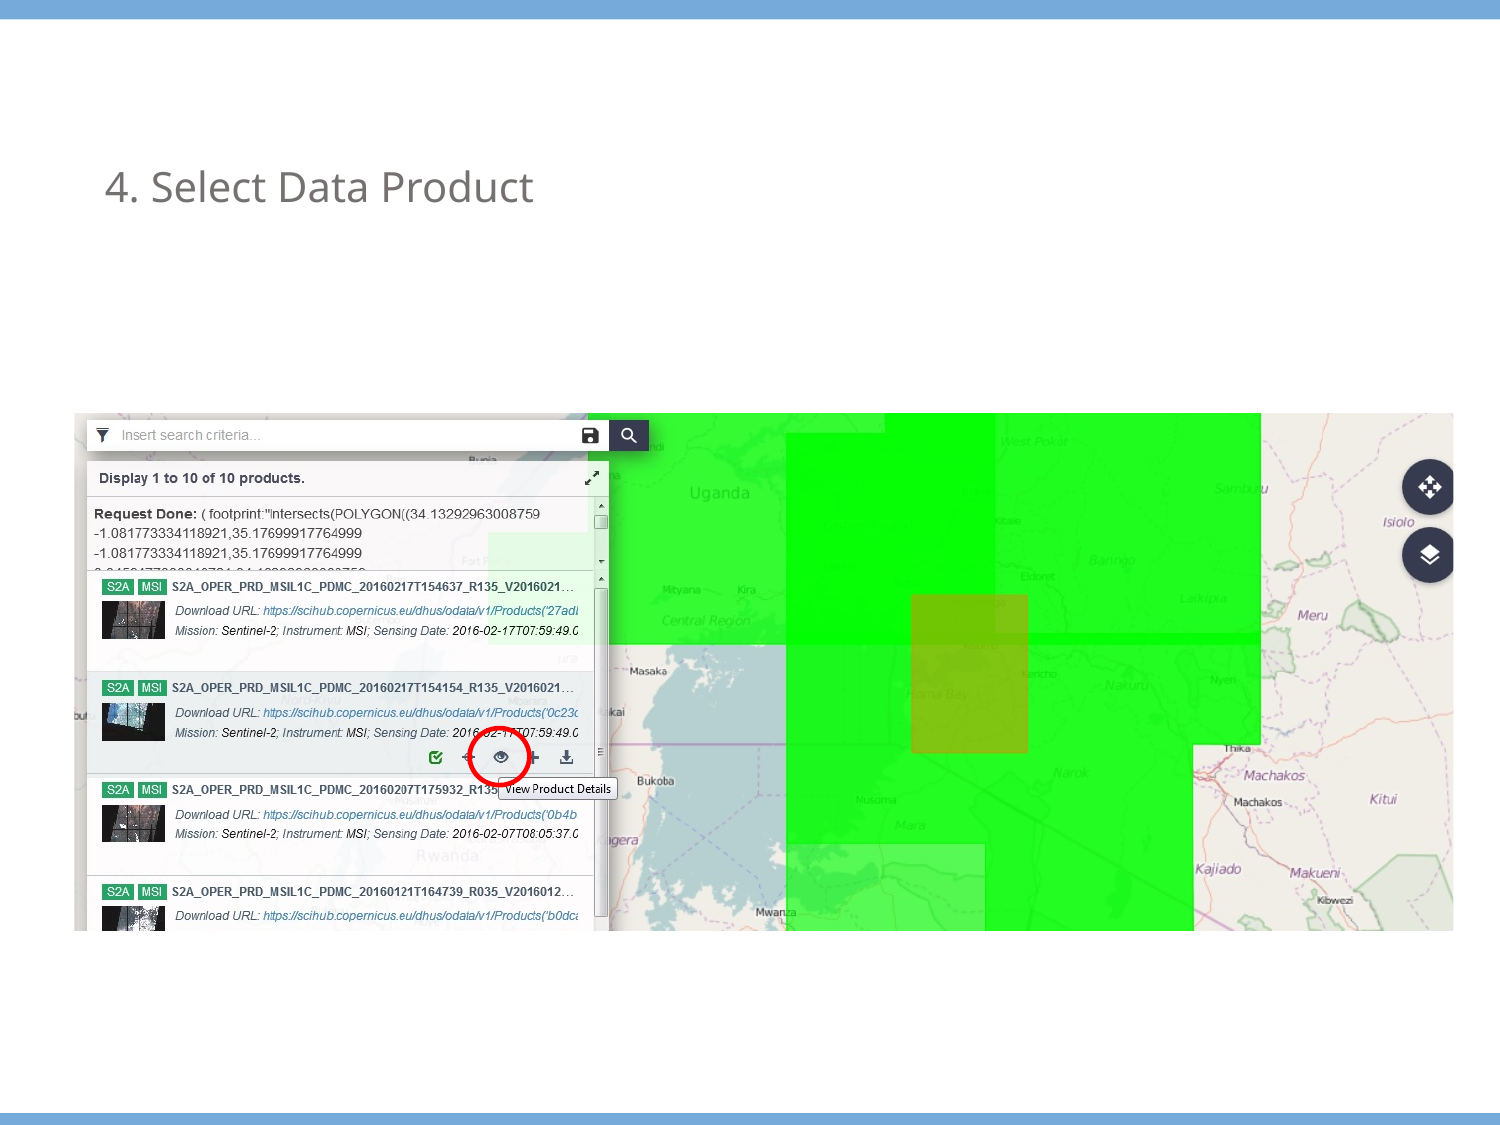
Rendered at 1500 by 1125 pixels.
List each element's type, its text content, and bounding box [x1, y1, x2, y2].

picture [74, 412, 1454, 931]
list 4. Select Data Product [89, 159, 1400, 293]
